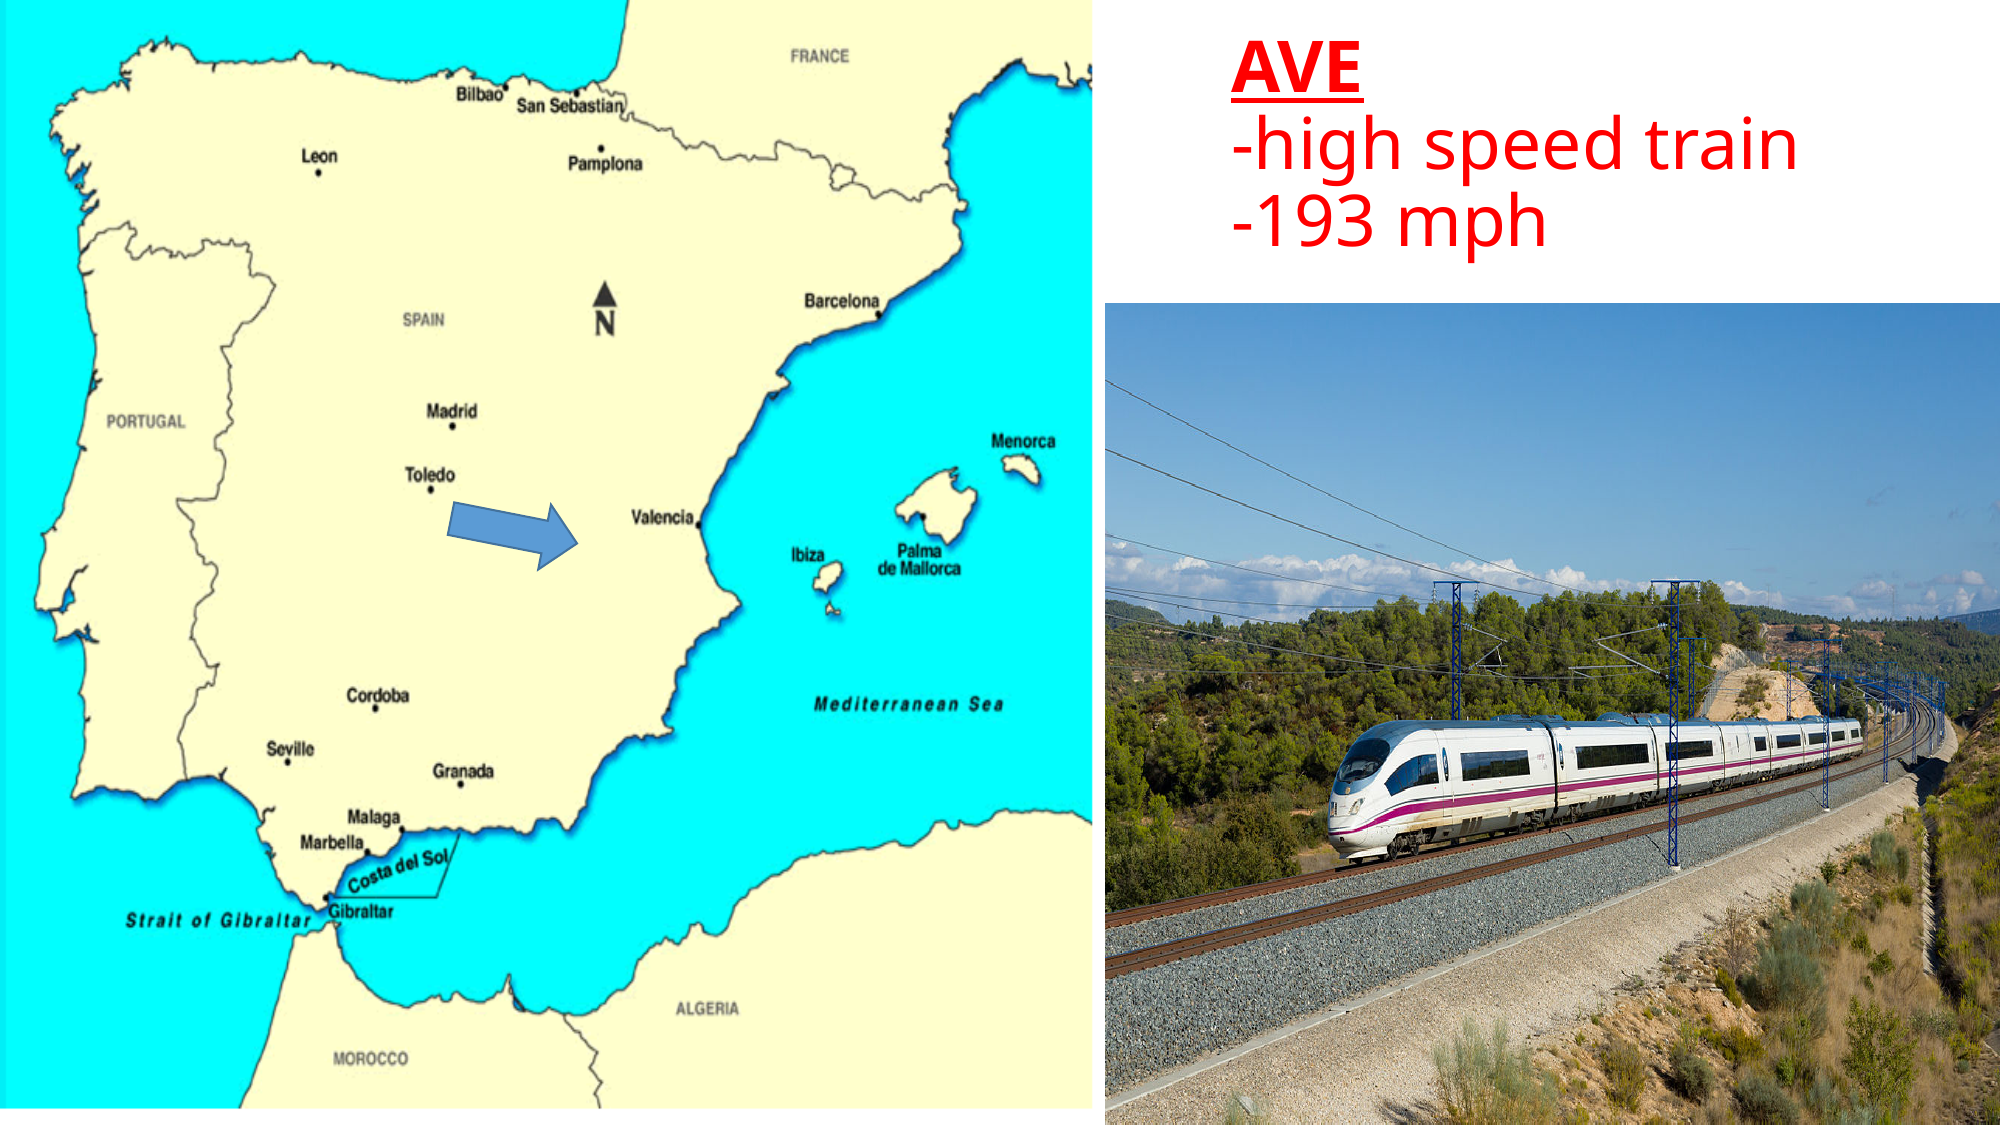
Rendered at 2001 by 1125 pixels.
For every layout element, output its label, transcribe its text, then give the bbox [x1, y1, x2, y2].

picture [1105, 303, 2000, 1125]
title AVE -high speed train -193 mph [1216, 0, 1980, 272]
picture [0, 0, 1094, 1111]
